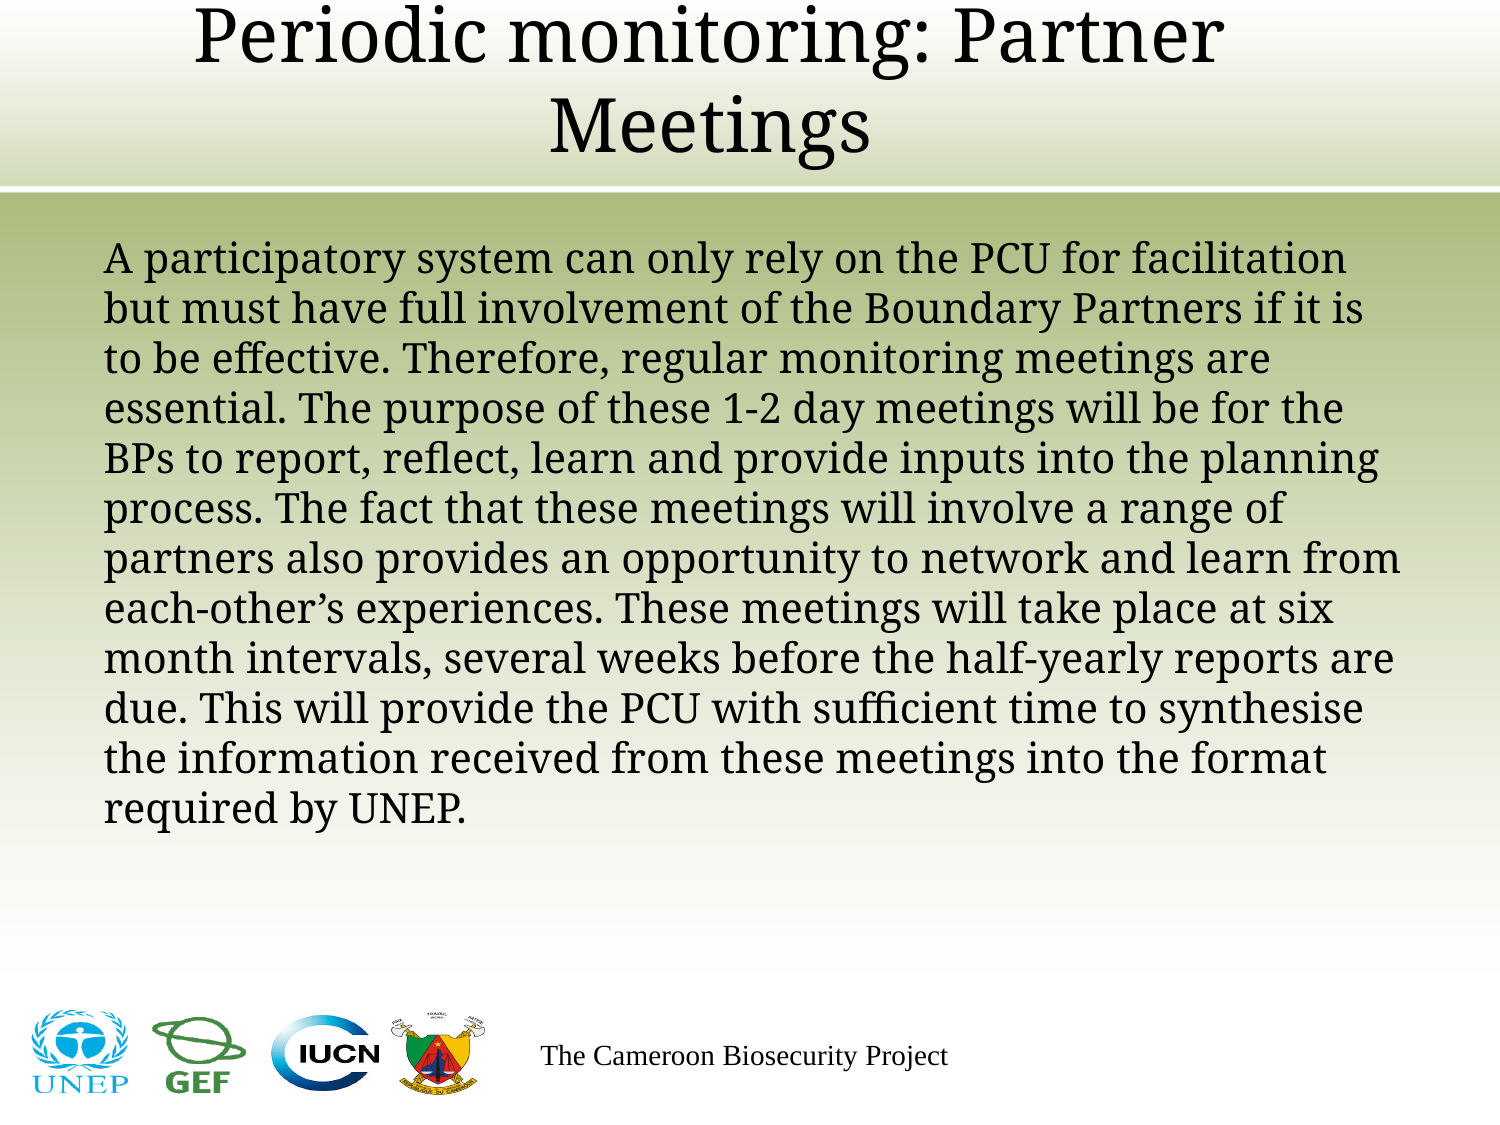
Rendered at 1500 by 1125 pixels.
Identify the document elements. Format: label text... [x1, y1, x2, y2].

title Implementation of the system Periodic monitoring: Partner Meetings [32, 42, 1388, 175]
list A participatory system can only rely on the PCU for facilitation but must have full involvement of the Boundary Partners if it is to be effective. Therefore, regular monitoring meetings are essential. The purpose of these 1-2 day meetings will be for the BPs to report, reflect, learn and provide inputs into the planning process. The fact that these meetings will involve a range of partners also provides an opportunity to network and learn from each-other’s experiences. These meetings will take place at six month intervals, several weeks before the half-yearly reports are due. This will provide the PCU with sufficient time to synthesise the information received from these meetings into the format required by UNEP. [88, 224, 1424, 1000]
picture [0, 0, 1500, 1125]
footer The Cameroon Biosecurity Project [431, 1029, 1059, 1077]
